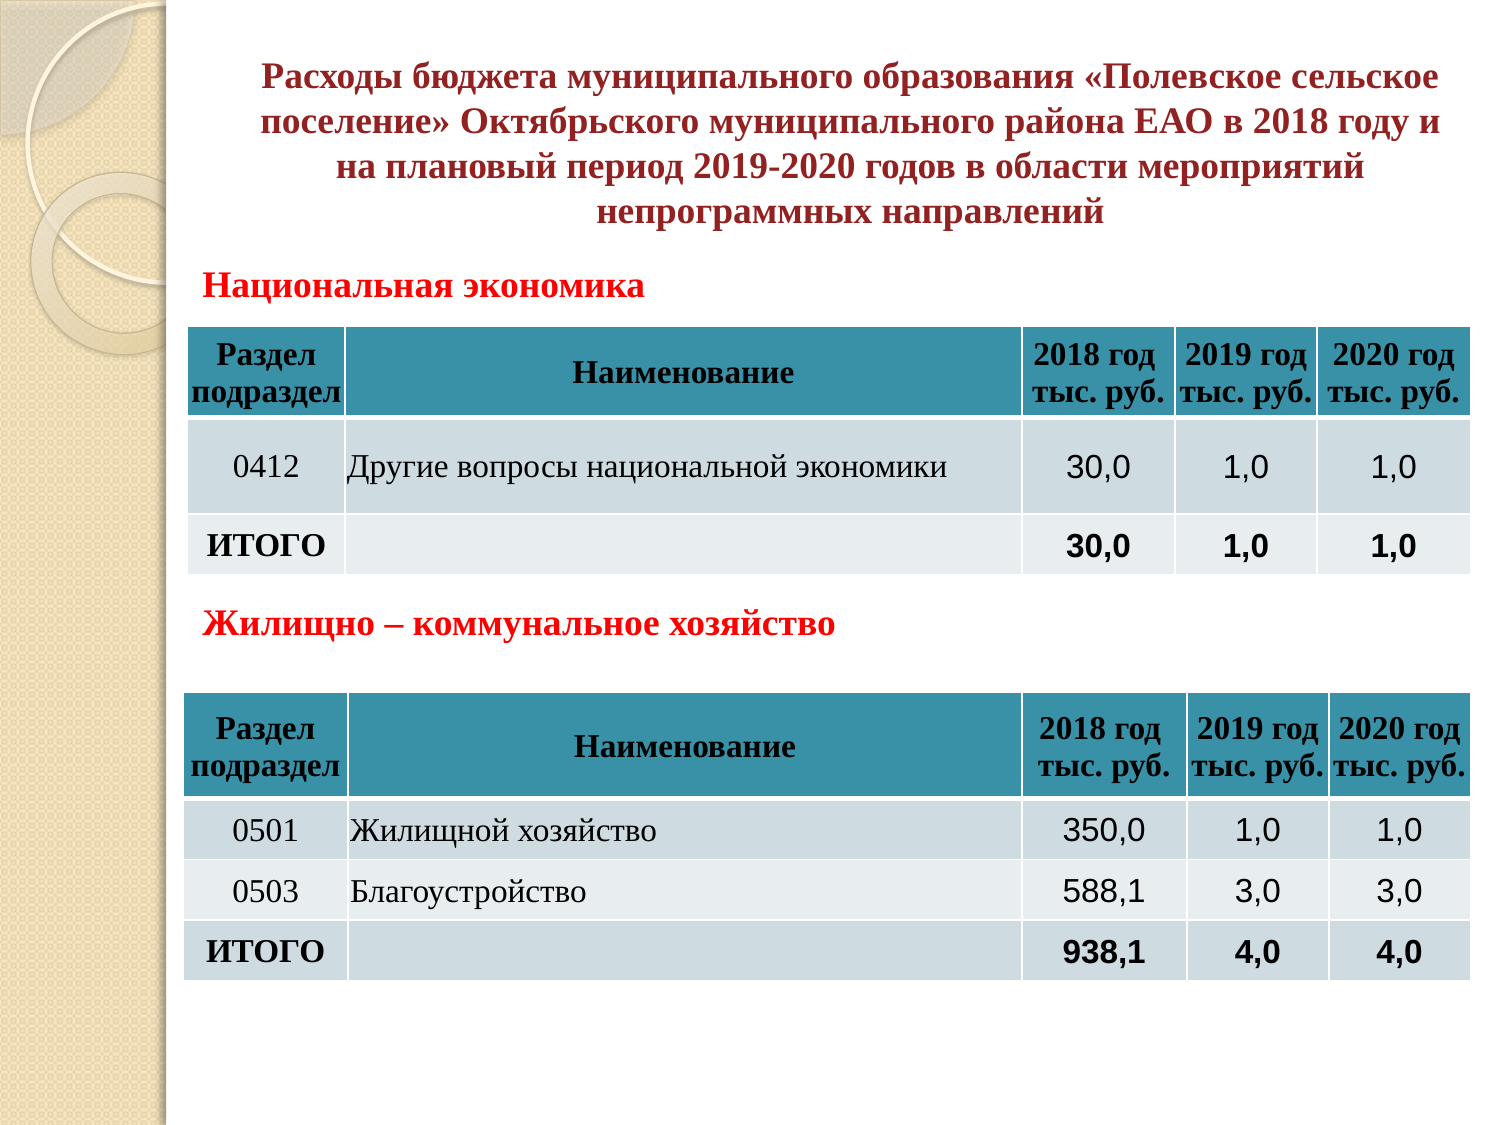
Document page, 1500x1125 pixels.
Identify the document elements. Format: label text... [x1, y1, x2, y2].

table_cell 0503 [184, 860, 347, 919]
table_cell 30,0 [1023, 420, 1174, 513]
table_header 2019 год тыс. руб. [1188, 693, 1328, 796]
table_header Наименование [349, 693, 1021, 796]
table_cell 4,0 [1330, 921, 1470, 980]
table_cell 1,0 [1318, 420, 1470, 513]
table_cell [349, 921, 1021, 980]
title Расходы бюджета муниципального образования «Полевское сельское поселение» Октябрьского муниципального района ЕАО в 2018 году и на плановый период 2019-2020 годов в области мероприятий непрограммных направлений [235, 45, 1466, 233]
table_cell 588,1 [1023, 860, 1186, 919]
table_cell Благоустройство [349, 860, 1021, 919]
table_cell 3,0 [1188, 860, 1328, 919]
table_header 2019 год тыс. руб. [1176, 327, 1316, 415]
table_cell 350,0 [1023, 801, 1186, 859]
table_cell 1,0 [1330, 801, 1470, 859]
table_cell 30,0 [1023, 515, 1174, 574]
table_cell 0501 [184, 801, 347, 859]
table_header 2018 год тыс. руб. [1023, 327, 1174, 415]
table_cell 0412 [188, 420, 344, 513]
table_header Раздел подраздел [188, 327, 344, 415]
table_cell 1,0 [1318, 515, 1470, 574]
text_box Жилищно – коммунальное хозяйство [187, 591, 865, 651]
table_header 2020 год тыс. руб. [1330, 693, 1470, 796]
table_header Наименование [346, 327, 1021, 415]
table_cell 938,1 [1023, 921, 1186, 980]
table_cell ИТОГО [188, 515, 344, 574]
table_cell [346, 515, 1021, 574]
table_header Раздел подраздел [184, 693, 347, 796]
table_cell 1,0 [1176, 420, 1316, 513]
table_header 2018 год тыс. руб. [1023, 693, 1186, 796]
table_cell 1,0 [1188, 801, 1328, 859]
table_cell 3,0 [1330, 860, 1470, 919]
text_box Национальная экономика [187, 252, 865, 313]
table_cell 1,0 [1176, 515, 1316, 574]
table_cell ИТОГО [184, 921, 347, 980]
table_header 2020 год тыс. руб. [1318, 327, 1470, 415]
table_cell Другие вопросы национальной экономики [346, 420, 1021, 513]
table_cell Жилищной хозяйство [349, 801, 1021, 859]
table_cell 4,0 [1188, 921, 1328, 980]
